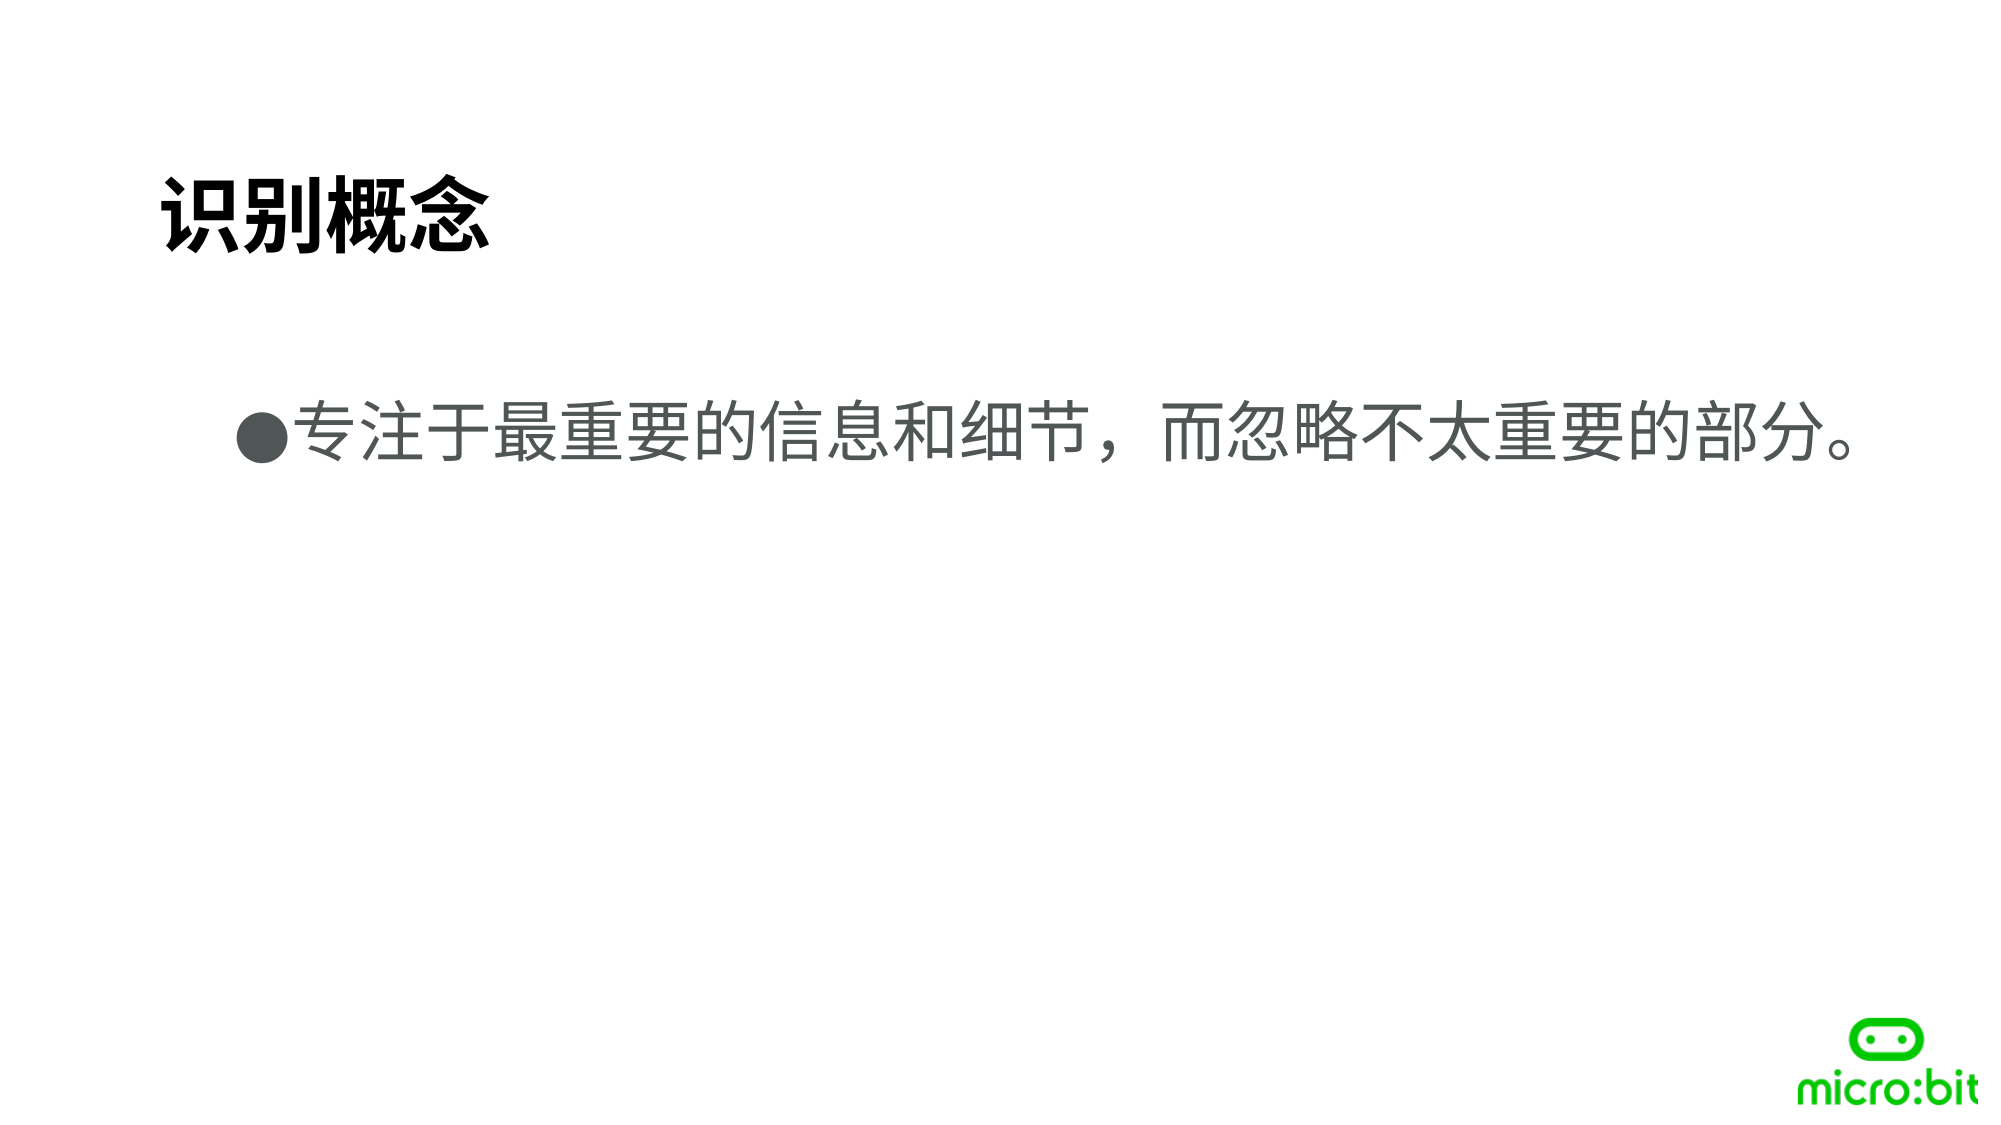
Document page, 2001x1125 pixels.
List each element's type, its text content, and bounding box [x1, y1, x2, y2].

text_box 识别概念 专注于最重要的信息和细节，而忽略不太重要的部分。 [143, 60, 1896, 884]
picture [1797, 1017, 1978, 1106]
